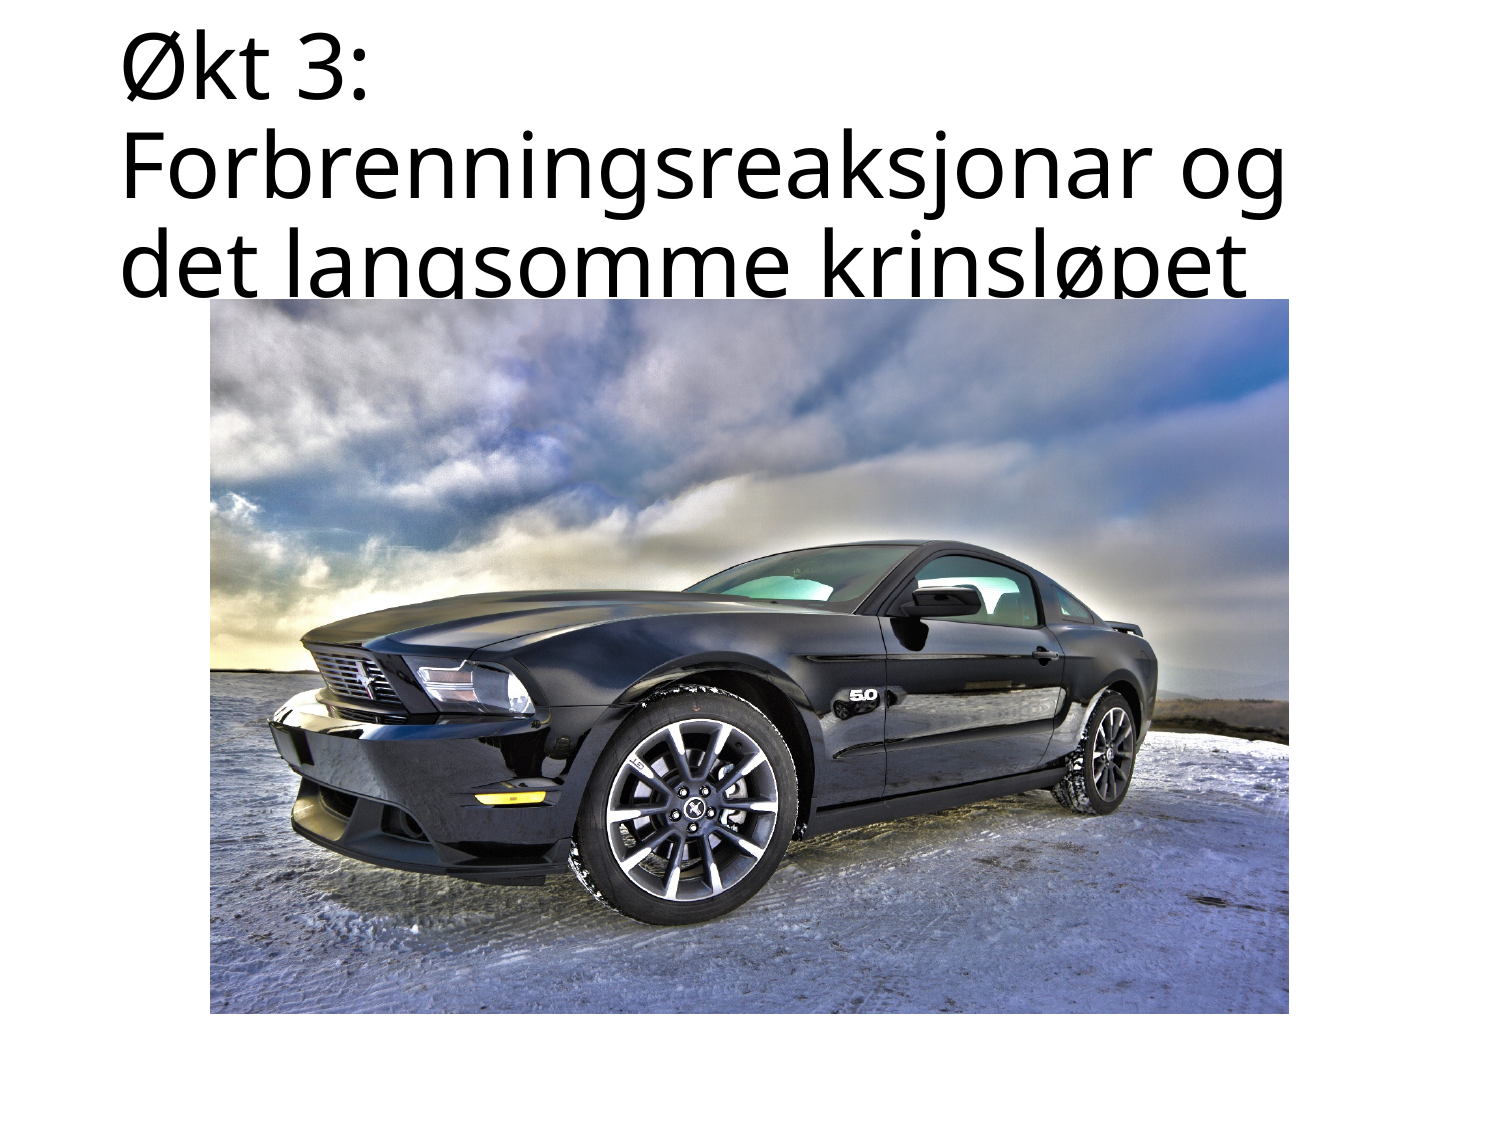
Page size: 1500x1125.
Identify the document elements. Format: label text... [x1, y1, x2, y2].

title Økt 3: Forbrenningsreaksjonar og det langsomme krinsløpet [103, 59, 1397, 278]
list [210, 299, 1290, 1014]
